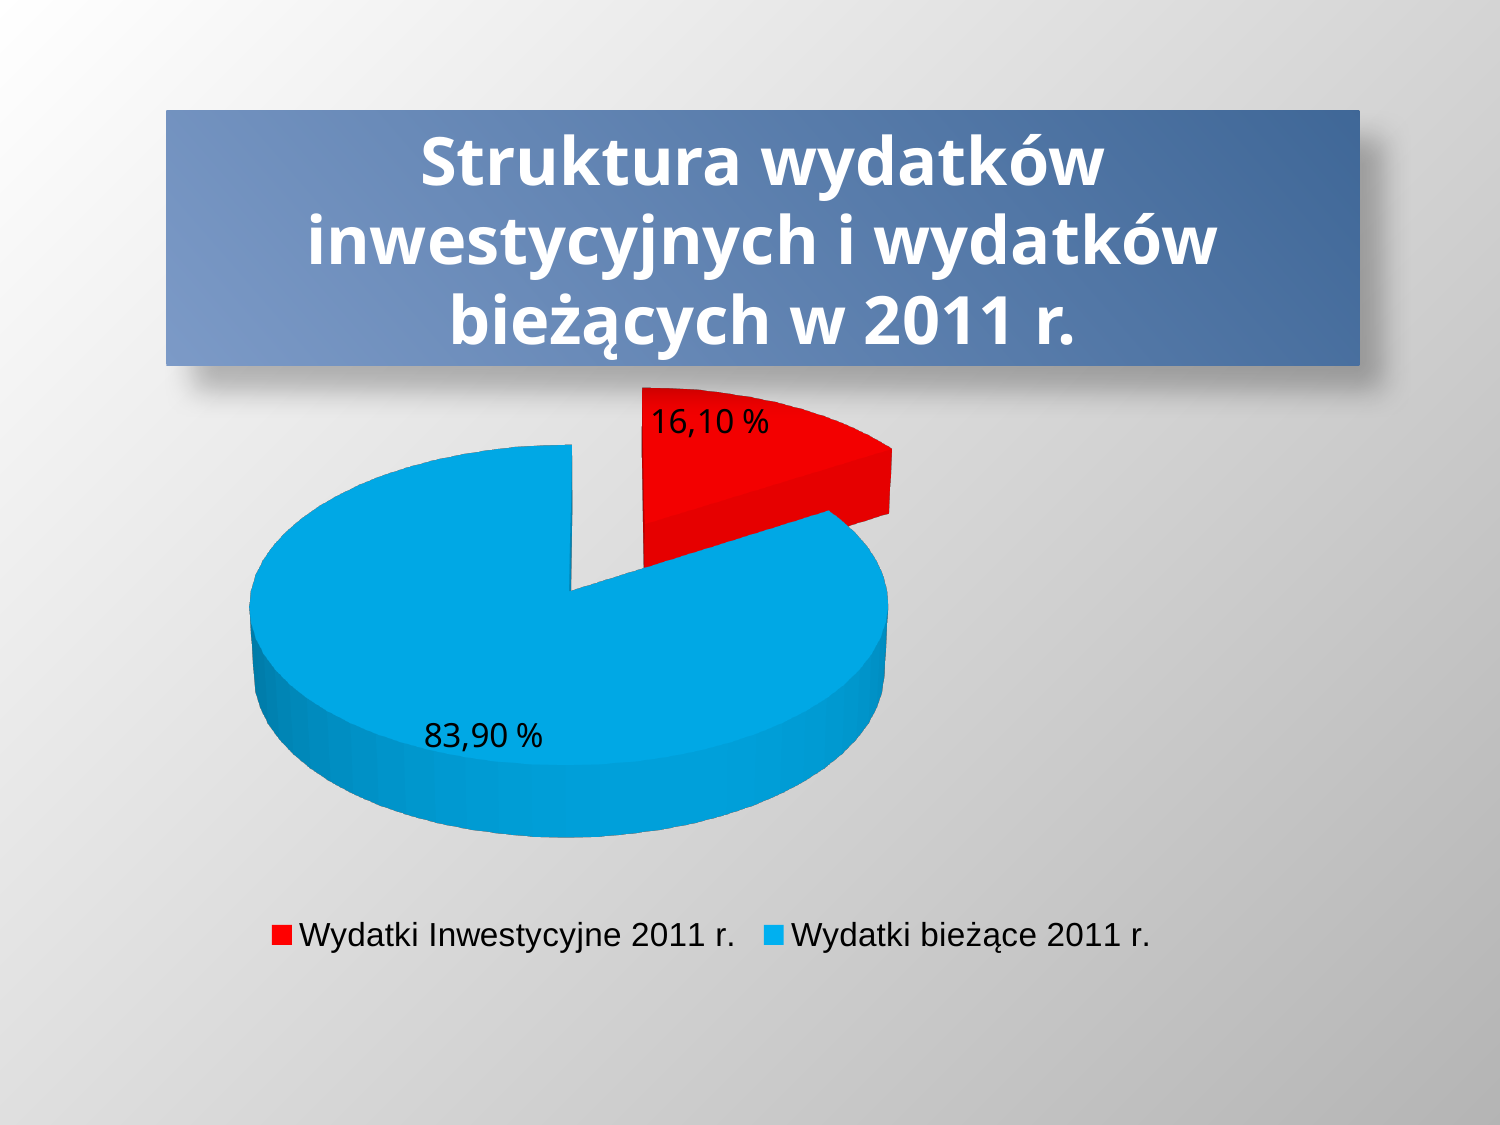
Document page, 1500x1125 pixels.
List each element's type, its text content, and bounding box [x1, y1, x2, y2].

chart [93, 128, 1407, 1020]
text_box Struktura wydatków inwestycyjnych i wydatków bieżących w 2011 r. [166, 110, 1360, 128]
